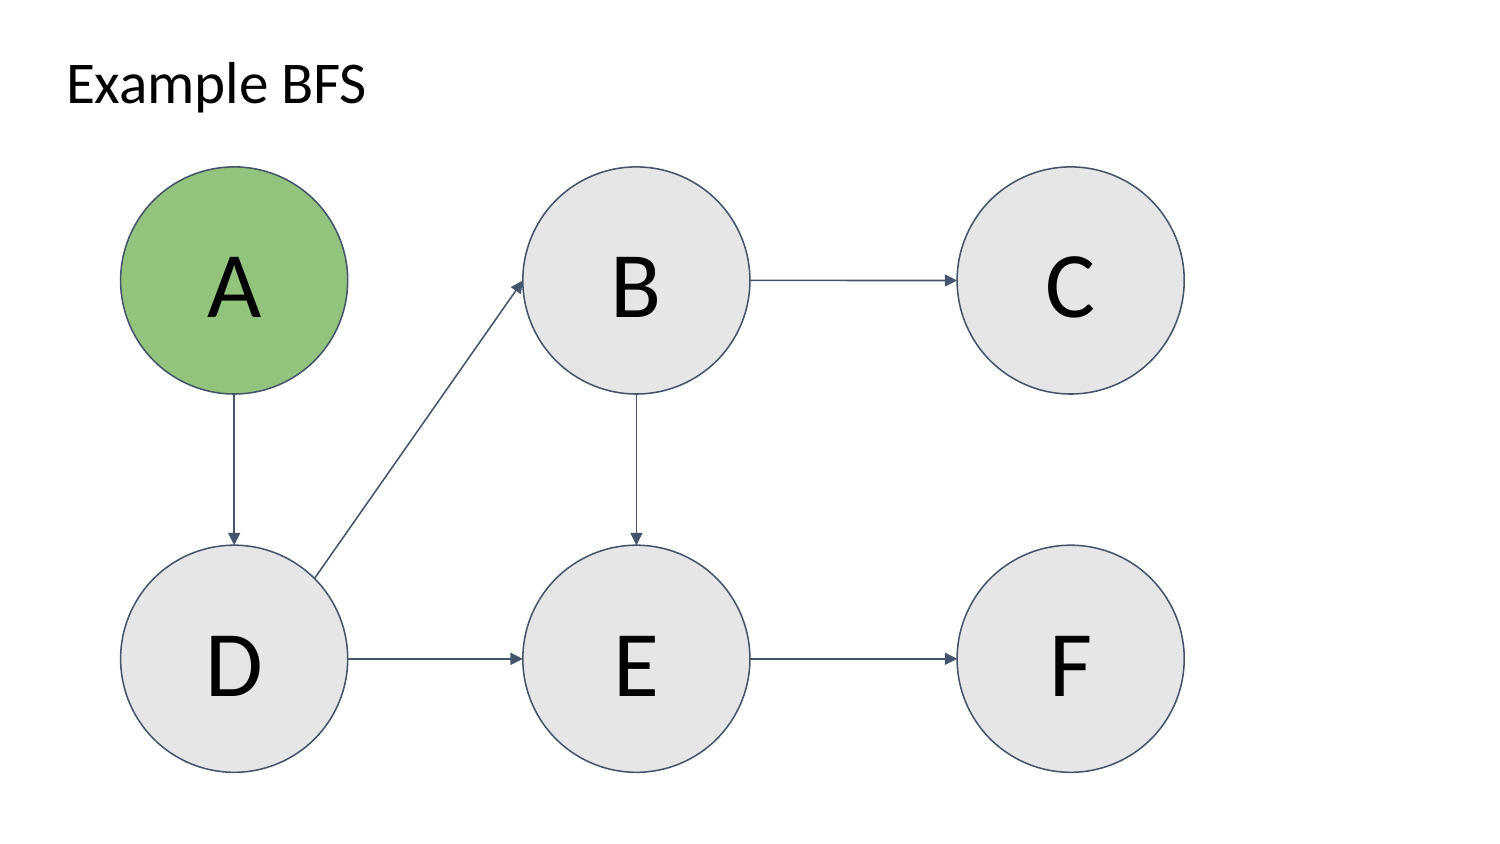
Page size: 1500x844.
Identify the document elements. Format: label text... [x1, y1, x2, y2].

text_box A [120, 166, 348, 395]
title Example BFS [51, 37, 1489, 132]
text_box C [957, 166, 1185, 395]
text_box F [957, 545, 1185, 773]
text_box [314, 280, 524, 579]
text_box B [522, 166, 750, 395]
text_box D [120, 545, 348, 773]
text_box E [522, 545, 750, 773]
